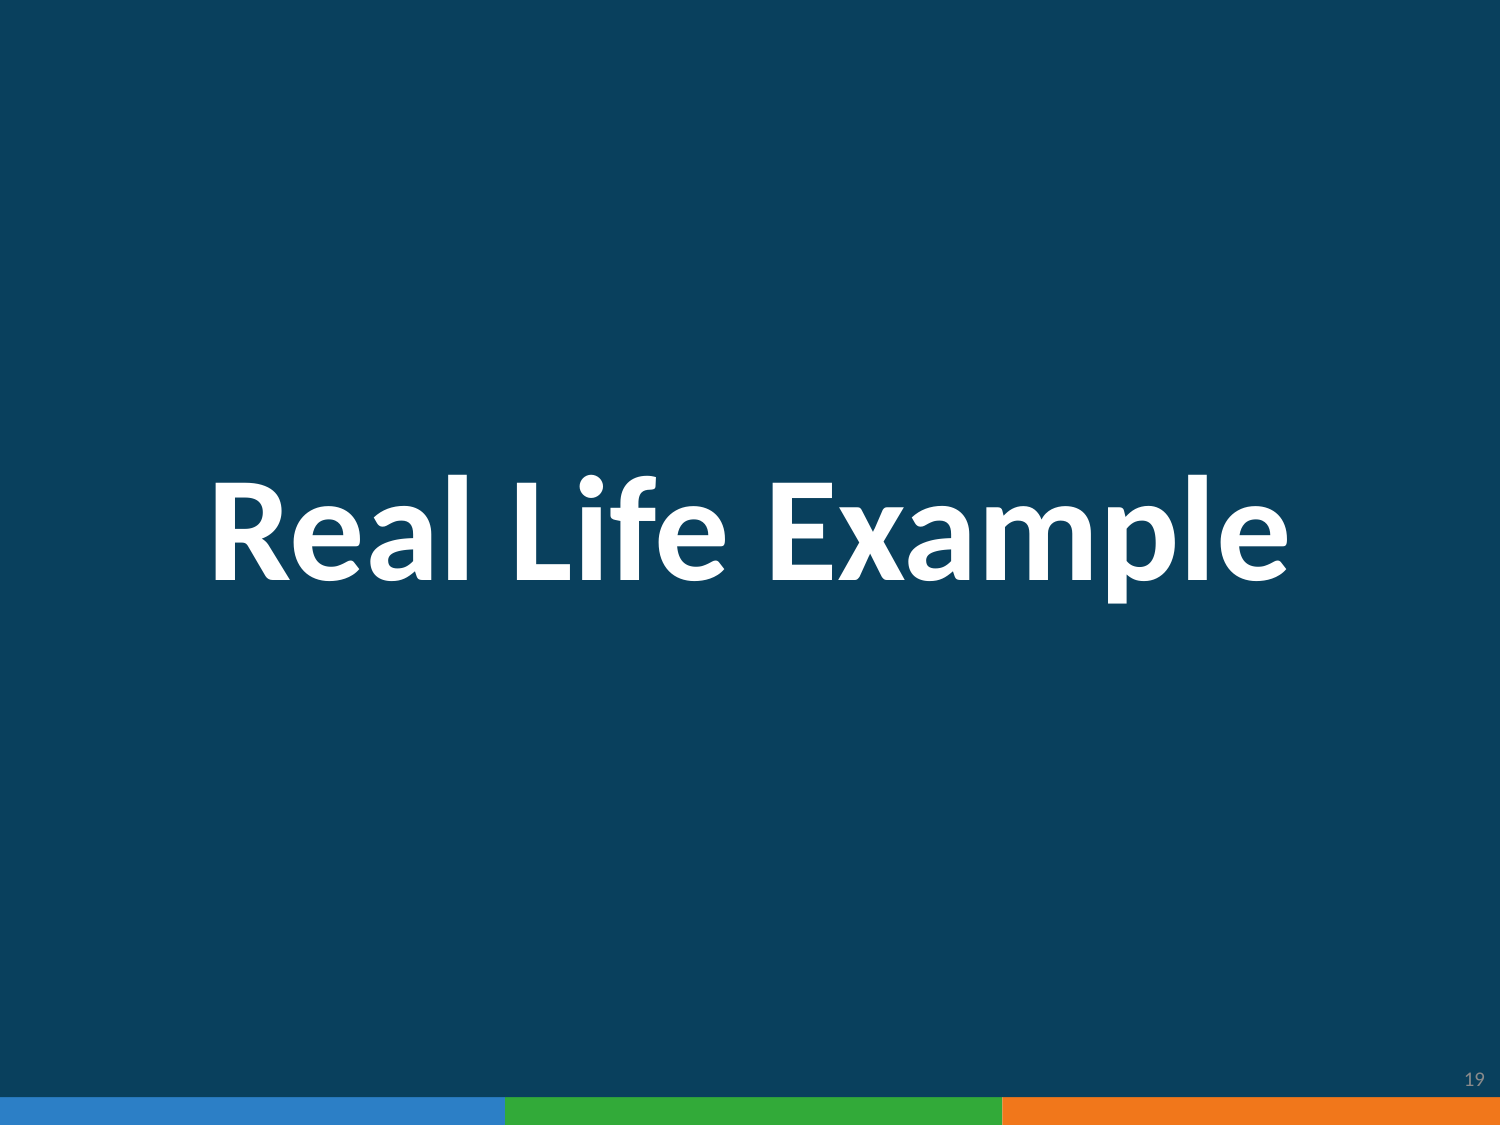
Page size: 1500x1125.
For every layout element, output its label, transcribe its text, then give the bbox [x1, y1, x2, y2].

title Real Life Example [112, 275, 1388, 767]
slide_number 19 [1414, 1058, 1500, 1097]
